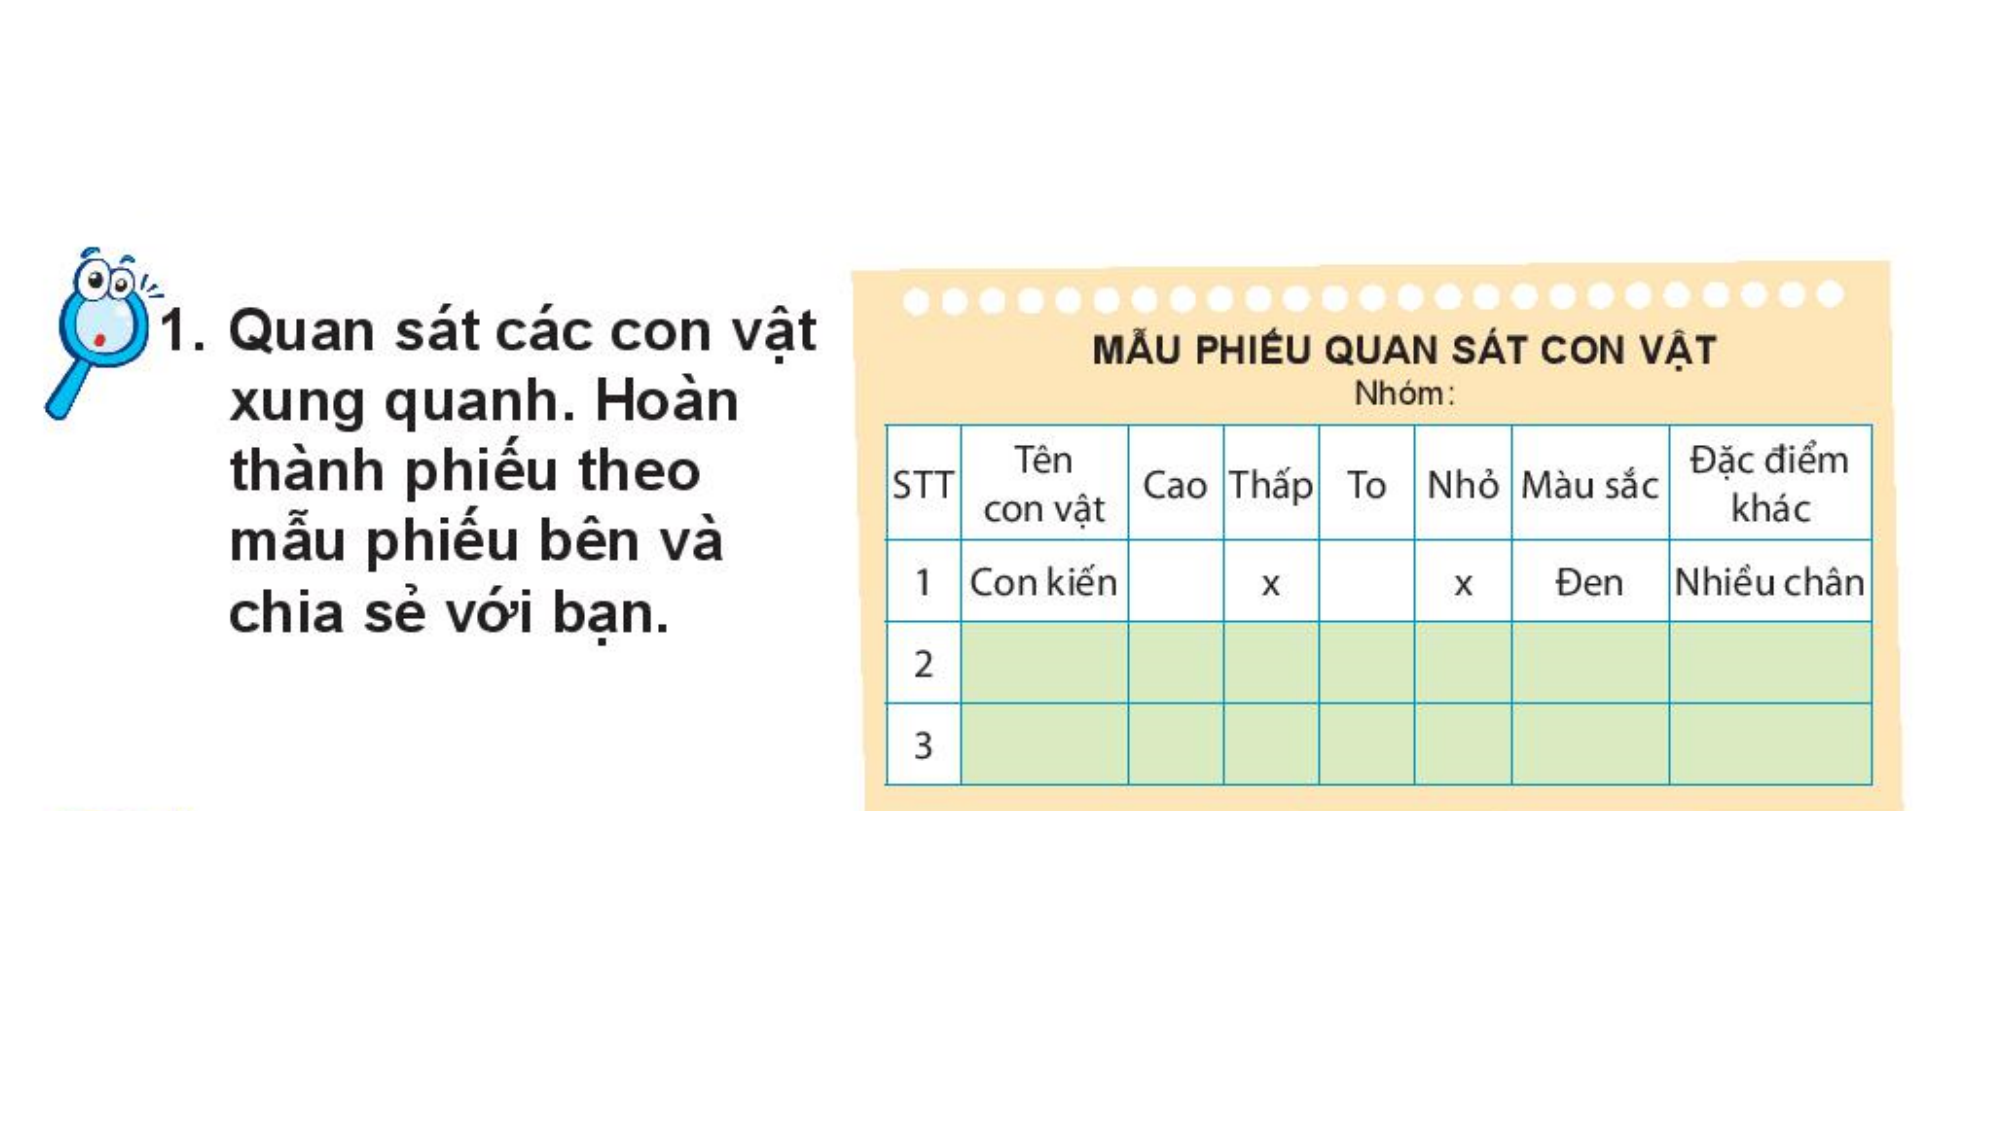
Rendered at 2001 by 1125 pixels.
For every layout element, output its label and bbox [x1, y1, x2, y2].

picture [0, 207, 2001, 811]
